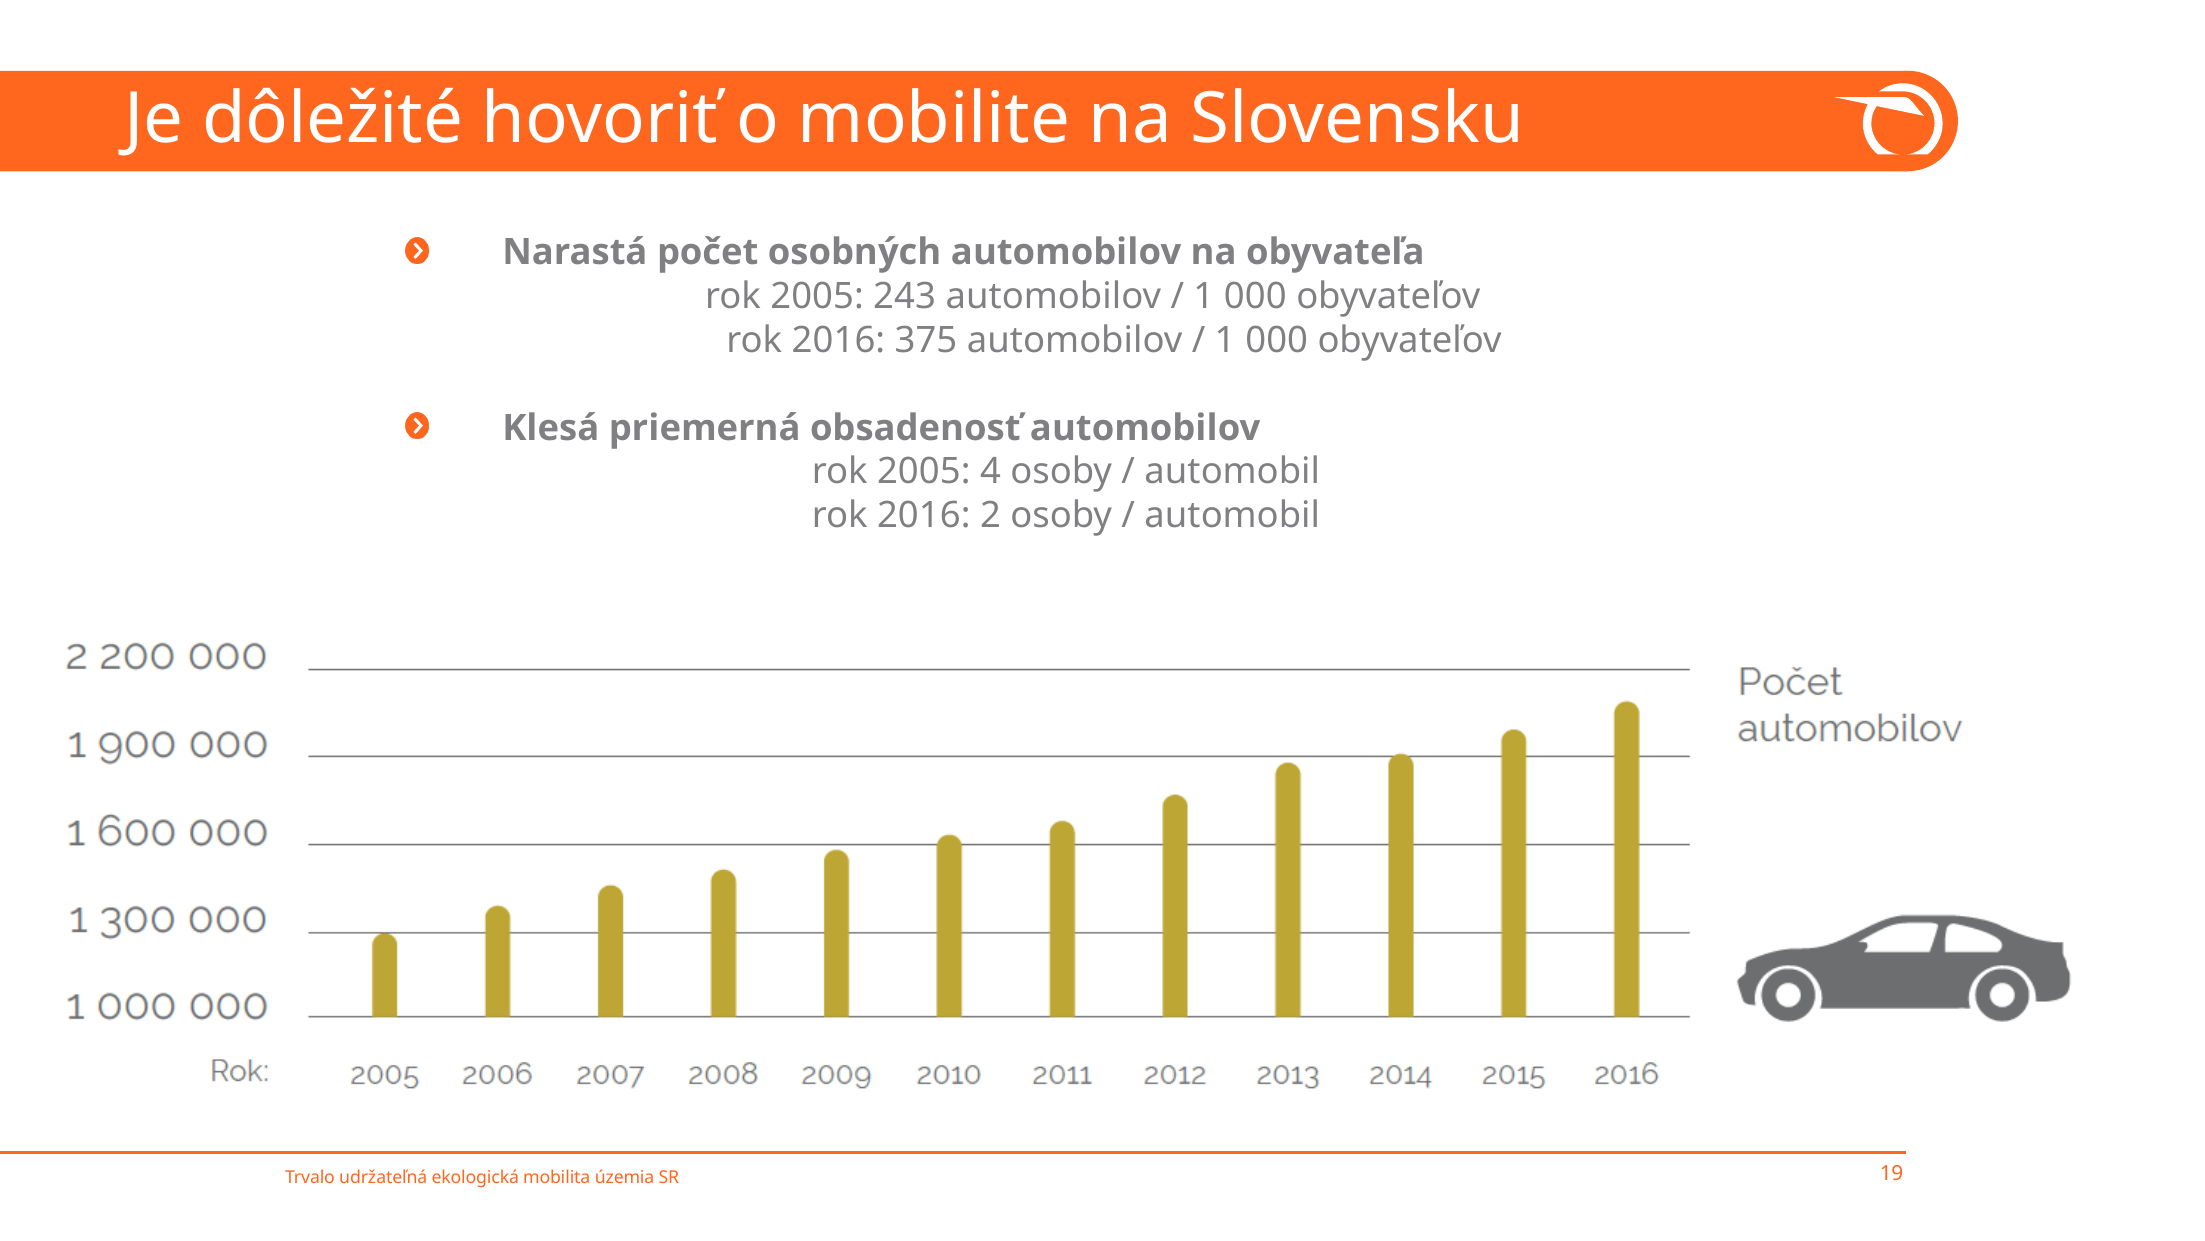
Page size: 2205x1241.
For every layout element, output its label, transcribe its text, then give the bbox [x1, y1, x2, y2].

list Je dôležité hovoriť o mobilite na Slovensku [109, 73, 1550, 159]
list Trvalo udržateľná ekologická mobilita územia SR [269, 1160, 1098, 1195]
picture [59, 617, 2089, 1103]
list 19 [1653, 1155, 1919, 1195]
picture [405, 237, 429, 264]
text_box Narastá počet osobných automobilov na obyvateľa rok 2005: 243 automobilov / 1 000 obyvateľov rok 2016: 375 automobilov / 1 000 obyvateľov Klesá priemerná obsadenosť automobilov rok 2005: 4 osoby / automobil rok 2016: 2 osoby / automobil [390, 221, 1626, 542]
picture [405, 412, 429, 439]
